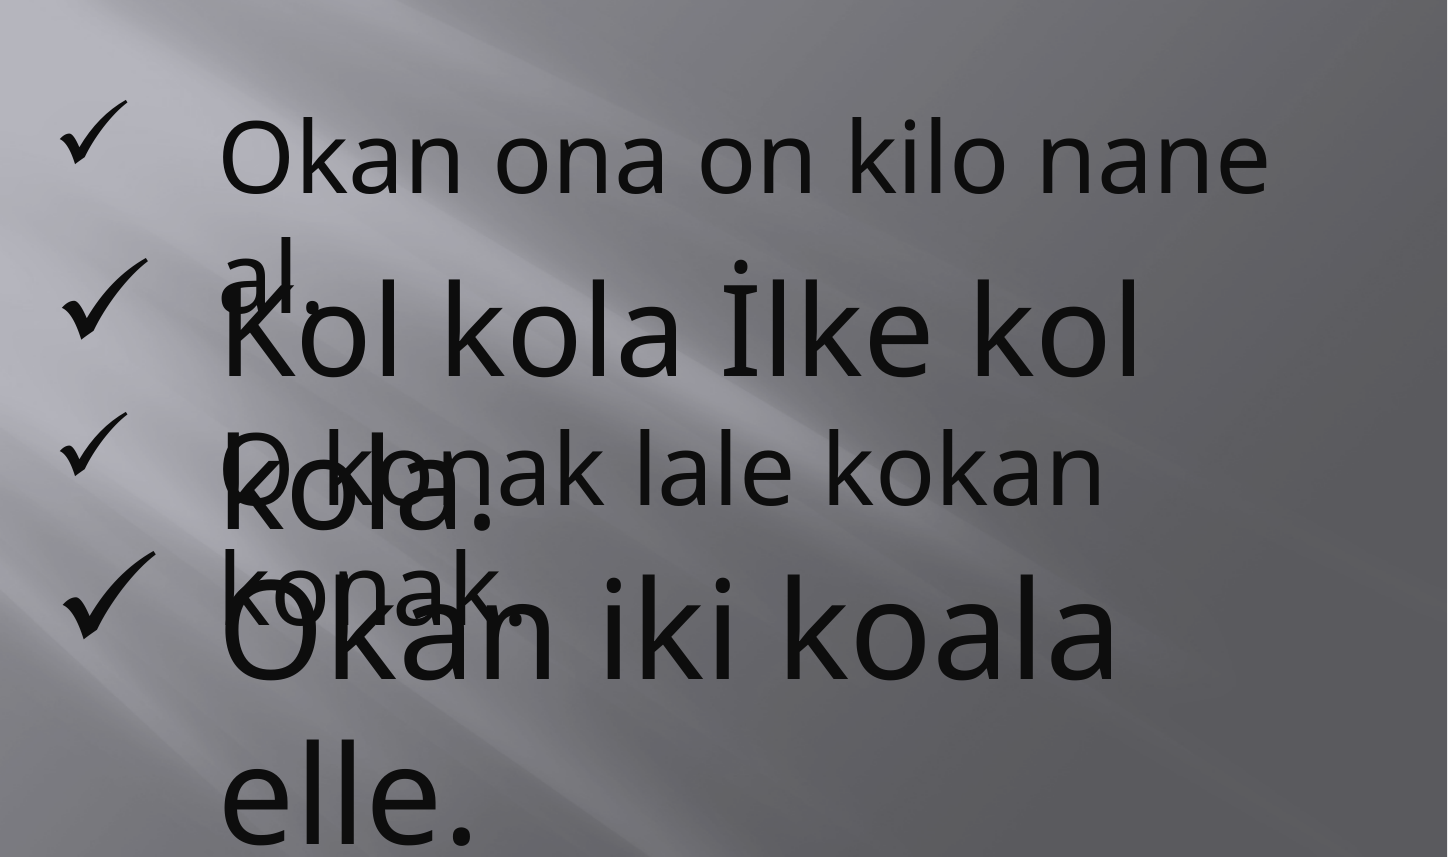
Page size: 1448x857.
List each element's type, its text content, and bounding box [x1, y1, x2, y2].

text_box Kol kola İlke kol kola. [39, 243, 1408, 562]
text_box Okan iki koala elle. [39, 652, 1408, 857]
text_box O konak lale kokan konak. [39, 562, 1408, 652]
text_box Okan ona on kilo nane al. [39, 87, 1408, 243]
